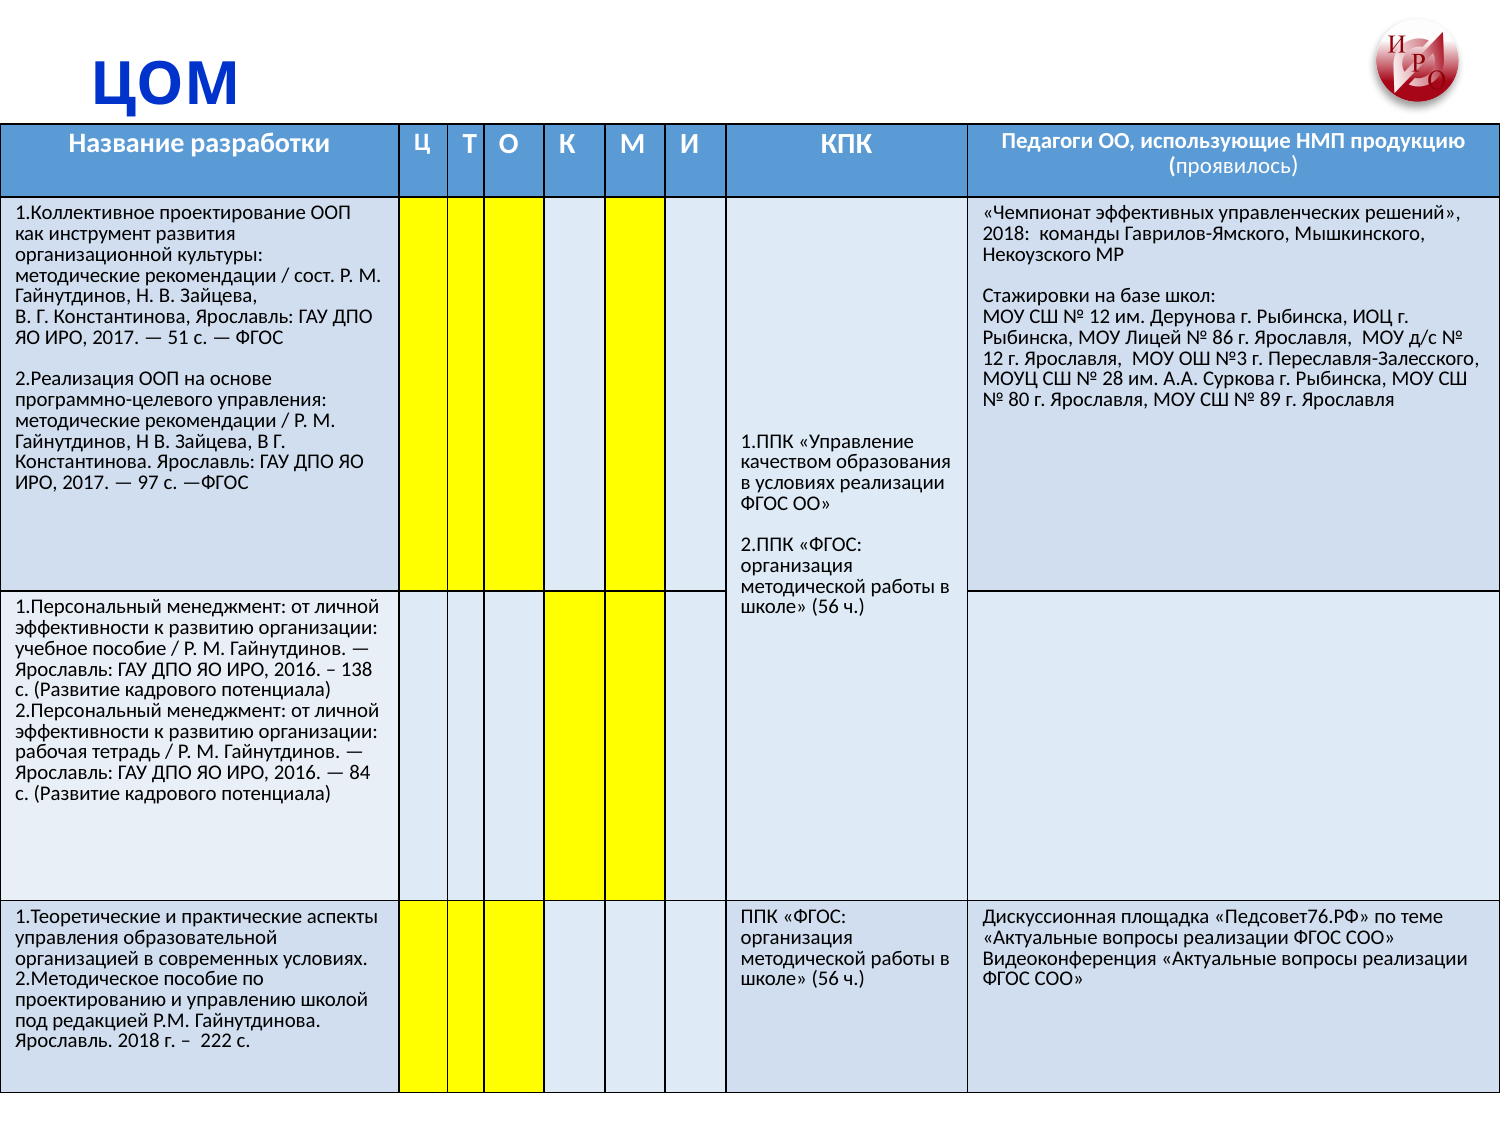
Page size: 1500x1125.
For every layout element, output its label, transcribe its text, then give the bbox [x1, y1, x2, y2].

table_header КПК [727, 125, 967, 196]
table_cell [545, 901, 604, 1092]
table_cell [606, 592, 664, 900]
picture [1375, 19, 1459, 102]
table_cell [485, 592, 543, 900]
table_cell [400, 592, 447, 900]
table_cell 1.Персональный менеджмент: от личной эффективности к развитию организации: учебное пособие / Р. М. Гайнутдинов. — Ярославль: ГАУ ДПО ЯО ИРО, 2016. – 138 с. (Развитие кадрового потенциала) 2.Персональный менеджмент: от личной эффективности к развитию организации: рабочая тетрадь / Р. М. Гайнутдинов. — Ярославль: ГАУ ДПО ЯО ИРО, 2016. — 84 с. (Развитие кадрового потенциала) [1, 592, 398, 900]
table_header И [666, 125, 725, 196]
table_header Ц [400, 125, 447, 196]
table_header К [545, 125, 604, 196]
table_cell [968, 592, 1499, 900]
table_header Т [448, 125, 483, 196]
table_header О [485, 125, 543, 196]
table_cell [666, 198, 725, 590]
table_cell [606, 198, 664, 590]
table_header М [606, 125, 664, 196]
table_cell [485, 198, 543, 590]
table_cell [666, 592, 725, 900]
table_cell [448, 198, 483, 590]
table_cell [448, 592, 483, 900]
table_cell 1.ППК «Управление качеством образования в условиях реализации ФГОС ОО» 2.ППК «ФГОС: организация методической работы в школе» (56 ч.) [727, 198, 967, 900]
table_cell [448, 901, 483, 1092]
table_cell [666, 901, 725, 1092]
table_cell ППК «ФГОС: организация методической работы в школе» (56 ч.) [727, 901, 967, 1092]
table_header Педагоги ОО, использующие НМП продукцию (проявилось) [968, 125, 1499, 196]
table_cell 1.Теоретические и практические аспекты управления образовательной организацией в современных условиях. 2.Методическое пособие по проектированию и управлению школой под редакцией Р.М. Гайнутдинова. Ярославль. 2018 г. – 222 с. [1, 901, 398, 1092]
table_cell Дискуссионная площадка «Педсовет76.РФ» по теме «Актуальные вопросы реализации ФГОС СОО» Видеоконференция «Актуальные вопросы реализации ФГОС СОО» [968, 901, 1499, 1092]
table_cell [400, 901, 447, 1092]
table_cell 1.Коллективное проектирование ООП как инструмент развития организационной культуры: методические рекомендации / сост. Р. М. Гайнутдинов, Н. В. Зайцева, В. Г. Константинова, Ярославль: ГАУ ДПО ЯО ИРО, 2017. — 51 с. — ФГОС 2.Реализация ООП на основе программно-целевого управления: методические рекомендации / Р. М. Гайнутдинов, Н В. Зайцева, В Г. Константинова. Ярославль: ГАУ ДПО ЯО ИРО, 2017. — 97 с. —ФГОС [1, 198, 398, 590]
table_cell «Чемпионат эффективных управленческих решений», 2018: команды Гаврилов-Ямского, Мышкинского, Некоузского МР Стажировки на базе школ: МОУ СШ № 12 им. Дерунова г. Рыбинска, ИОЦ г. Рыбинска, МОУ Лицей № 86 г. Ярославля, МОУ д/с № 12 г. Ярославля, МОУ ОШ №3 г. Переславля-Залесского, МОУЦ СШ № 28 им. А.А. Суркова г. Рыбинска, МОУ СШ № 80 г. Ярославля, МОУ СШ № 89 г. Ярославля [968, 198, 1499, 590]
table_cell [606, 901, 664, 1092]
title ЦОМ [75, 45, 266, 123]
table_header Название разработки [1, 125, 398, 196]
table_cell [400, 198, 447, 590]
table_cell [545, 592, 604, 900]
table_cell [485, 901, 543, 1092]
table_cell [545, 198, 604, 590]
